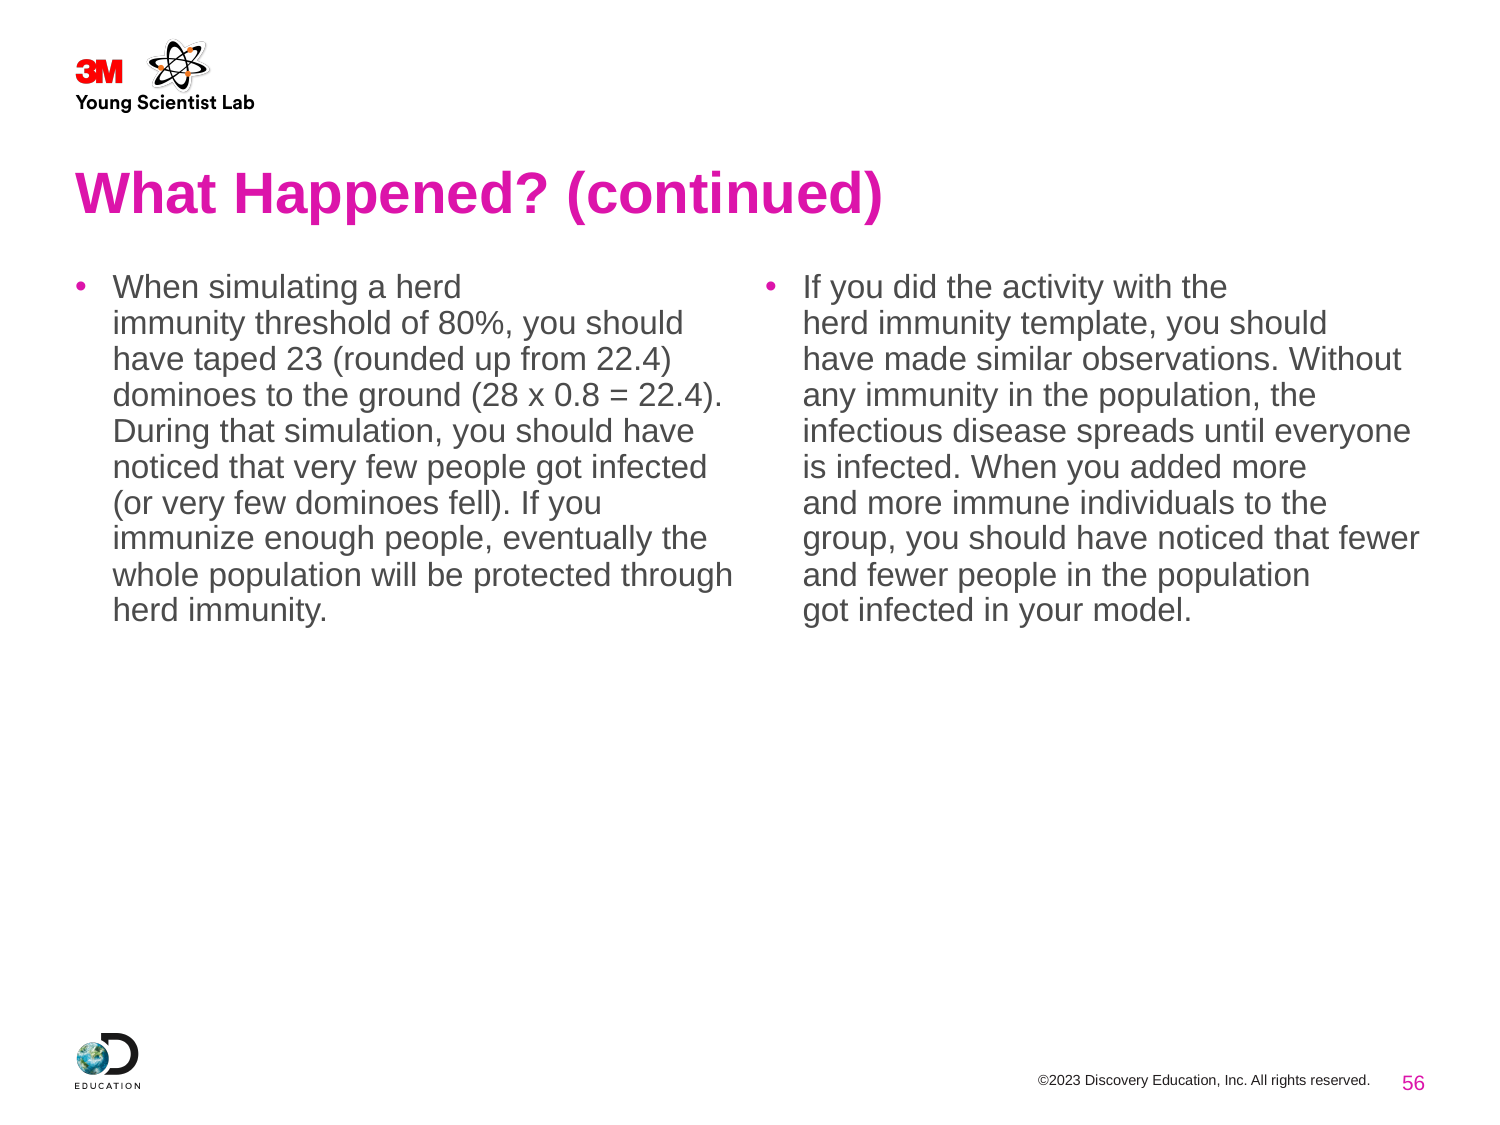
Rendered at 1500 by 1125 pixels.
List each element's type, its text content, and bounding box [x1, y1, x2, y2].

list When simulating a herd immunity threshold of 80%, you should have taped 23 (rounded up from 22.4) dominoes to the ground (28 x 0.8 = 22.4). During that simulation, you should have noticed that very few people got infected (or very few dominoes fell). If you immunize enough people, eventually the whole population will be protected through herd immunity.​ If you did the activity with the herd immunity template, you should have made similar observations. Without any immunity in the population, the infectious disease spreads until everyone is infected. When you added more and more immune individuals to the group, you should have noticed that fewer and fewer people in the population got infected in your model.​ [75, 270, 1425, 668]
title What Happened? (continued) [75, 135, 1020, 255]
picture [75, 37, 255, 113]
picture [75, 1033, 140, 1089]
